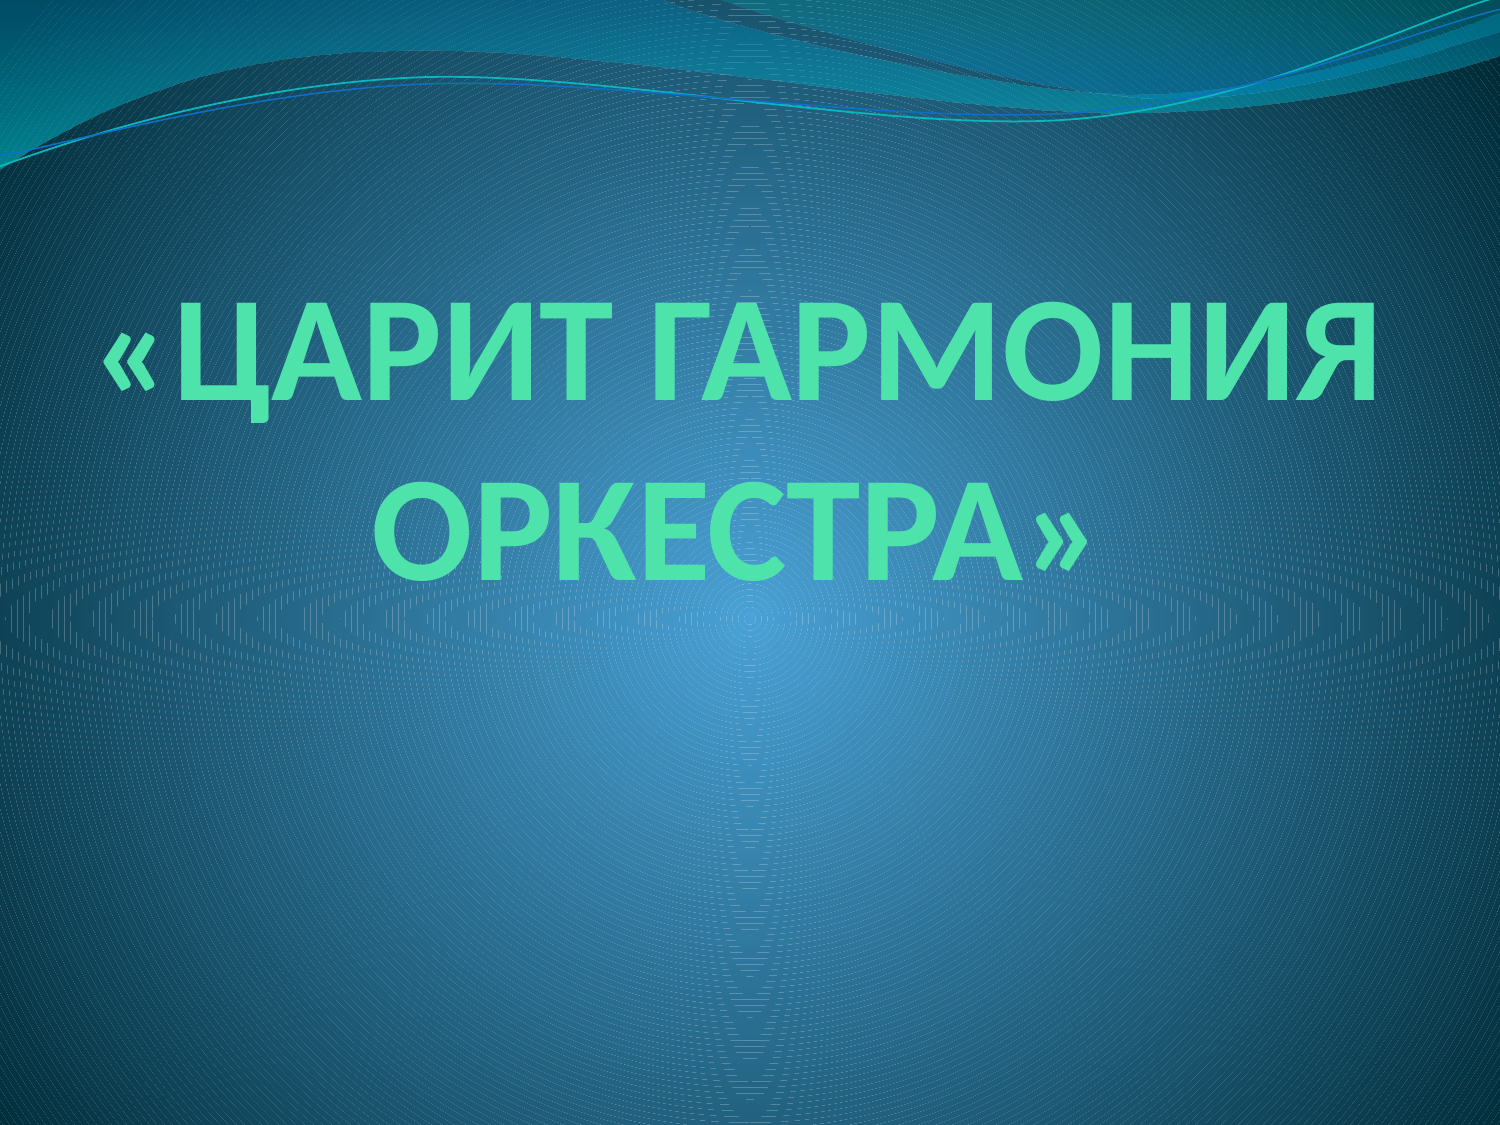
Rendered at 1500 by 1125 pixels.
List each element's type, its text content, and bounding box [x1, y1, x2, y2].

list [86, 443, 1362, 692]
title «ЦАРИТ ГАРМОНИЯ ОРКЕСТРА» [29, 314, 1447, 791]
